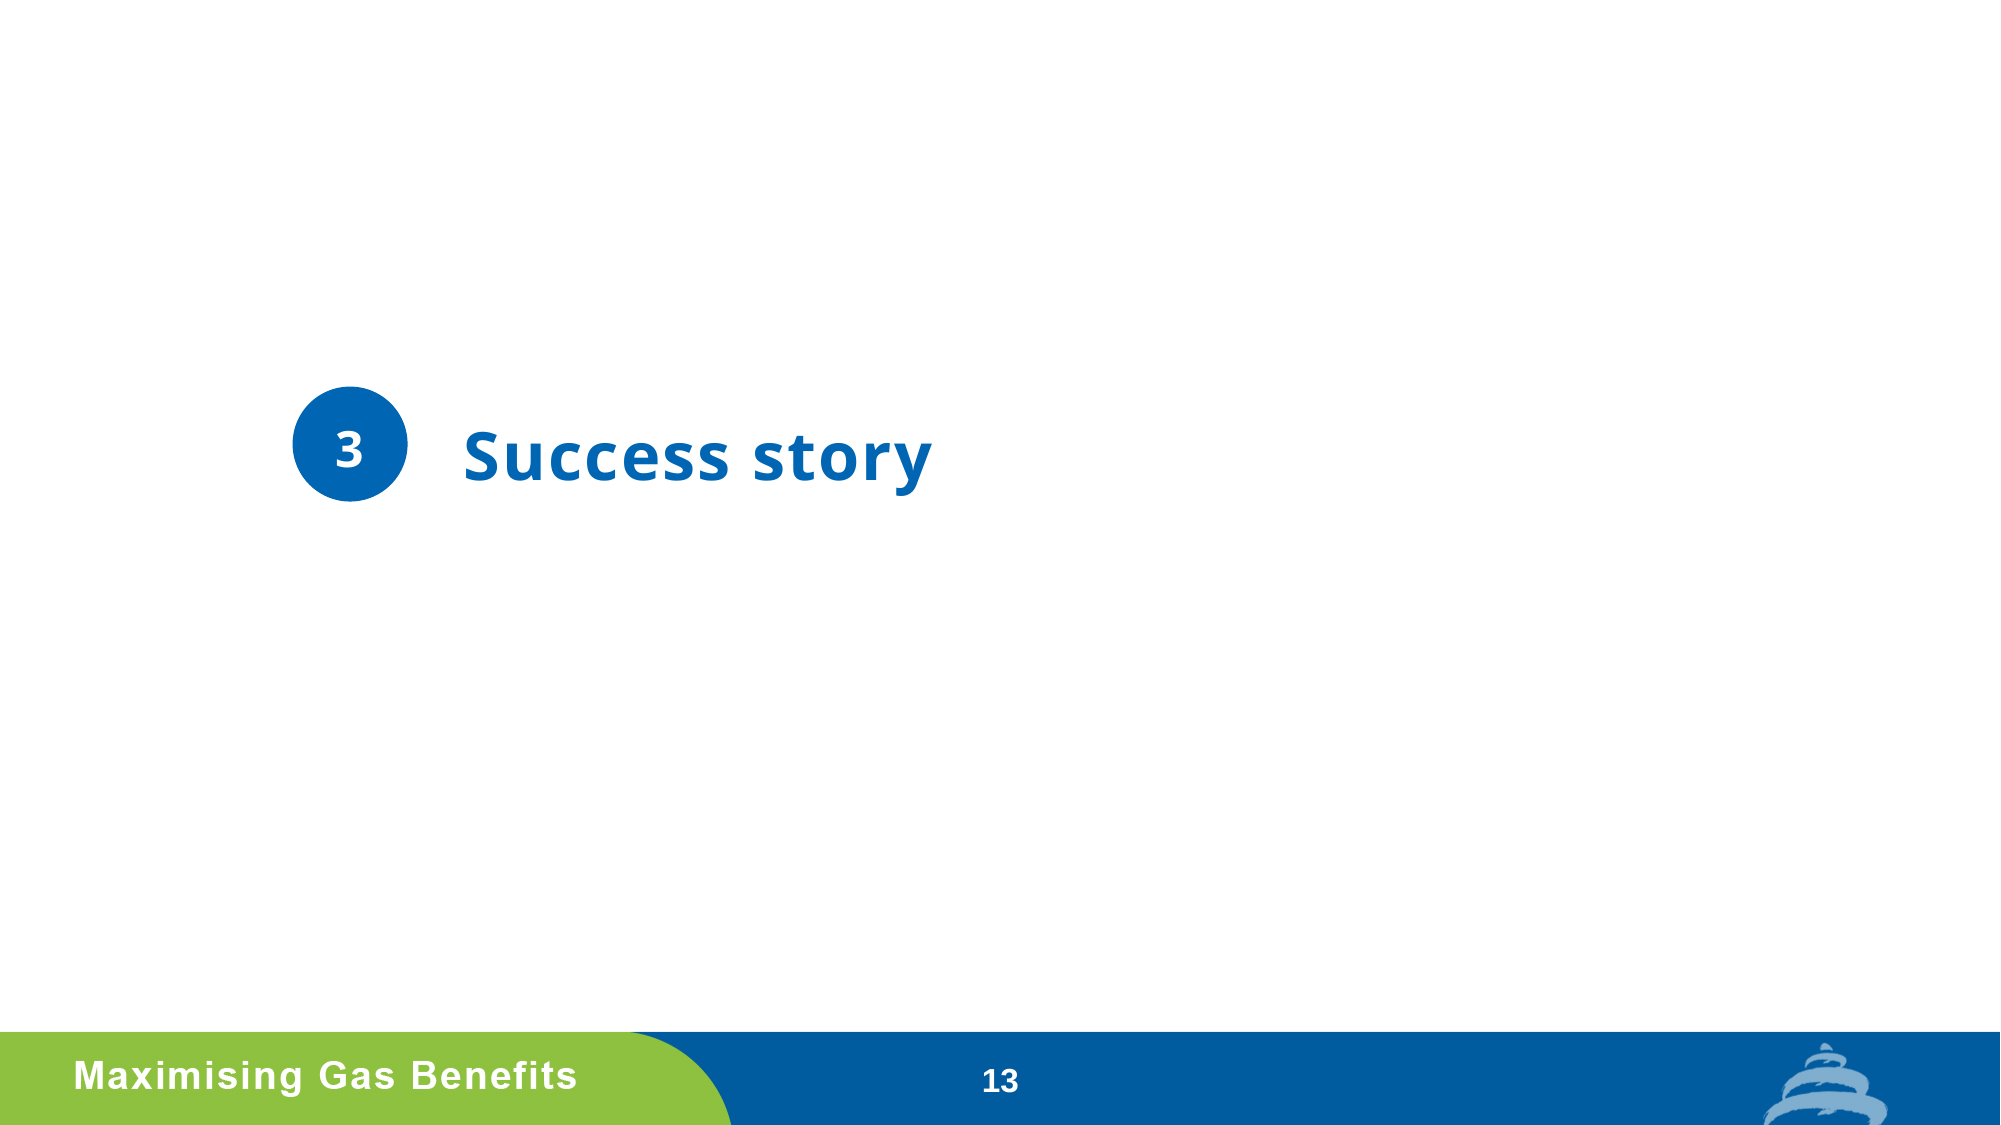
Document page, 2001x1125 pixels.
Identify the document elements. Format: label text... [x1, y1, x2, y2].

picture [0, 0, 2000, 1125]
slide_number 13 [822, 1052, 1179, 1104]
title Success story [449, 386, 1825, 502]
subtitle 3 [320, 409, 381, 479]
